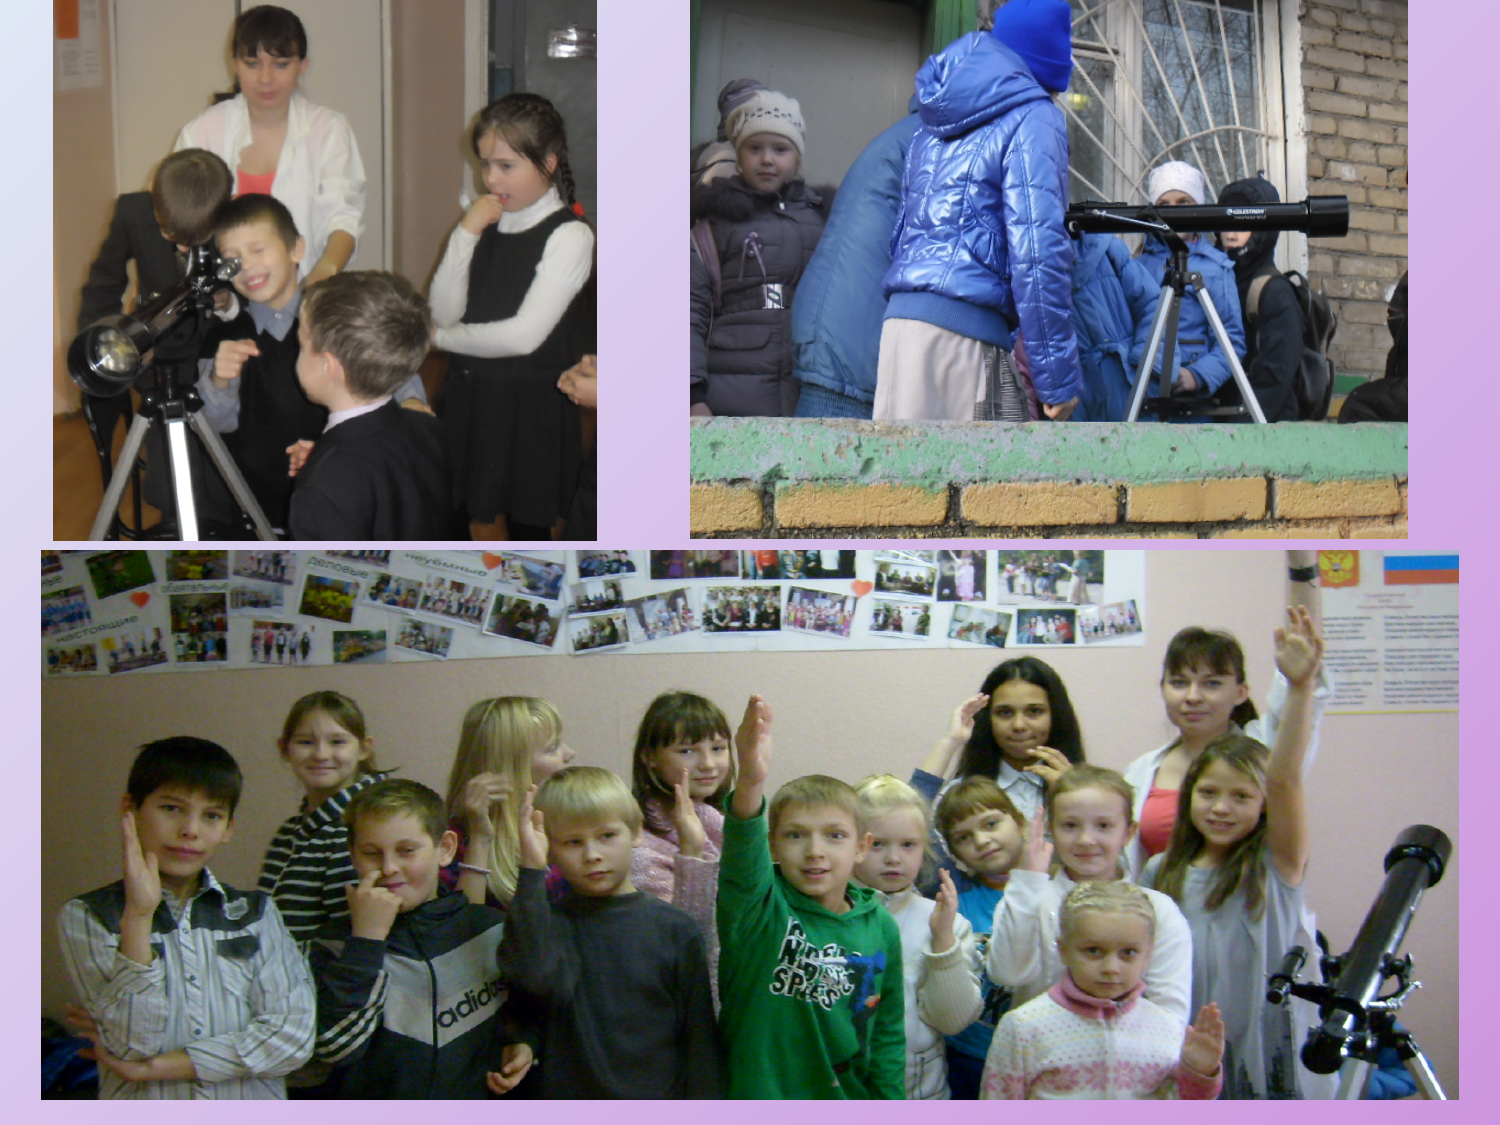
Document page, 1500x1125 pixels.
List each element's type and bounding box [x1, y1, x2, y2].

picture [41, 550, 1459, 1101]
picture [690, 0, 1408, 540]
list [52, 0, 597, 541]
